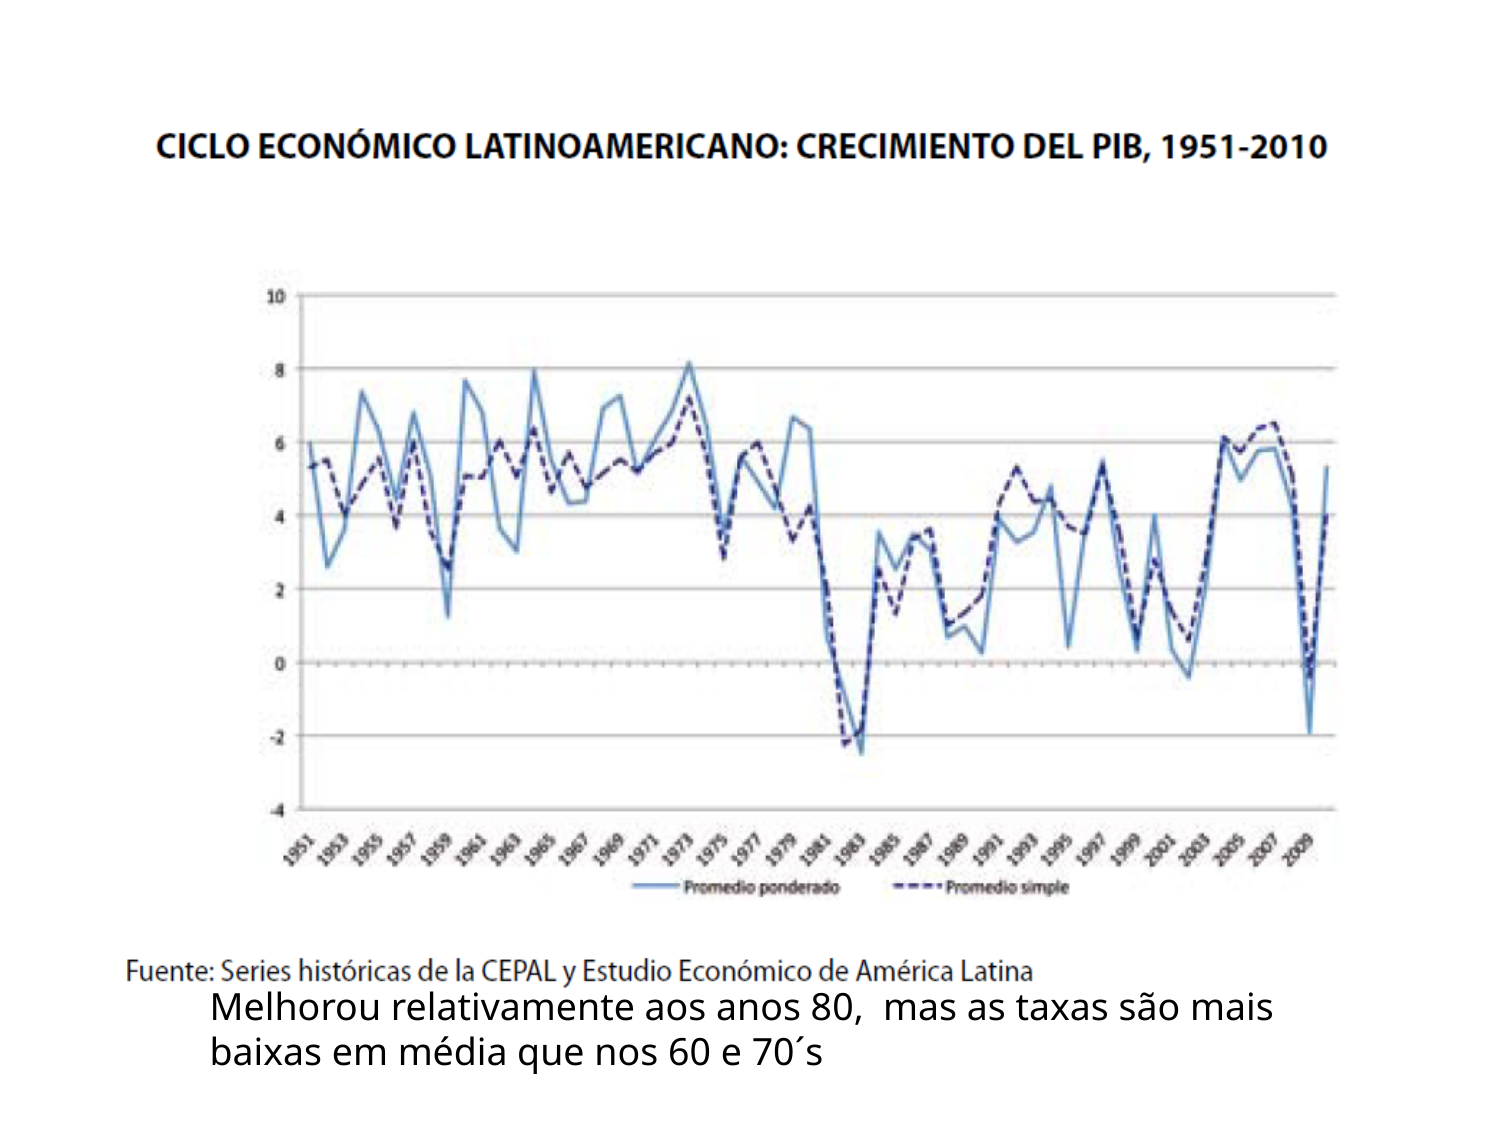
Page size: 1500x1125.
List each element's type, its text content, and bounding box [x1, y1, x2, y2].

picture [76, 243, 1459, 1018]
text_box Melhorou relativamente aos anos 80, mas as taxas são mais baixas em média que nos 60 e 70´s [194, 1028, 1388, 1081]
picture [147, 113, 1356, 177]
